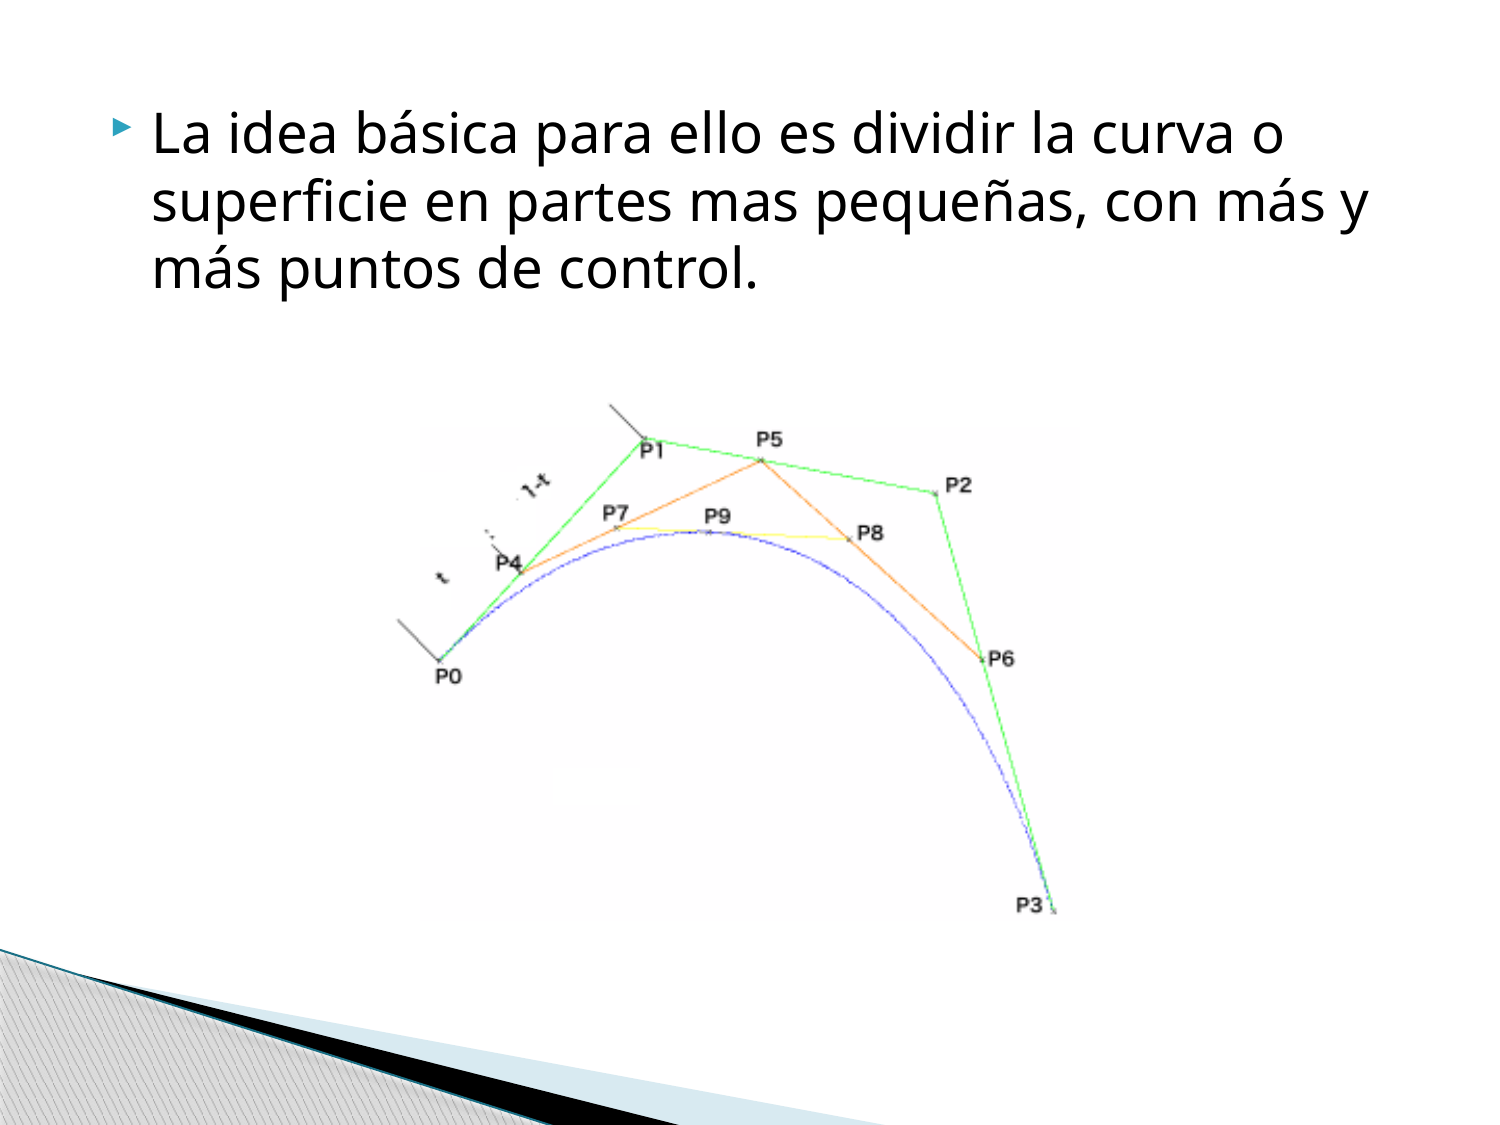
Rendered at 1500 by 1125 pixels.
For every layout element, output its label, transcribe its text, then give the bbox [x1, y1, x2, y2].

list La idea básica para ello es dividir la curva o superficie en partes mas pequeñas, con más y más puntos de control. [76, 90, 1427, 833]
picture [390, 396, 1081, 921]
